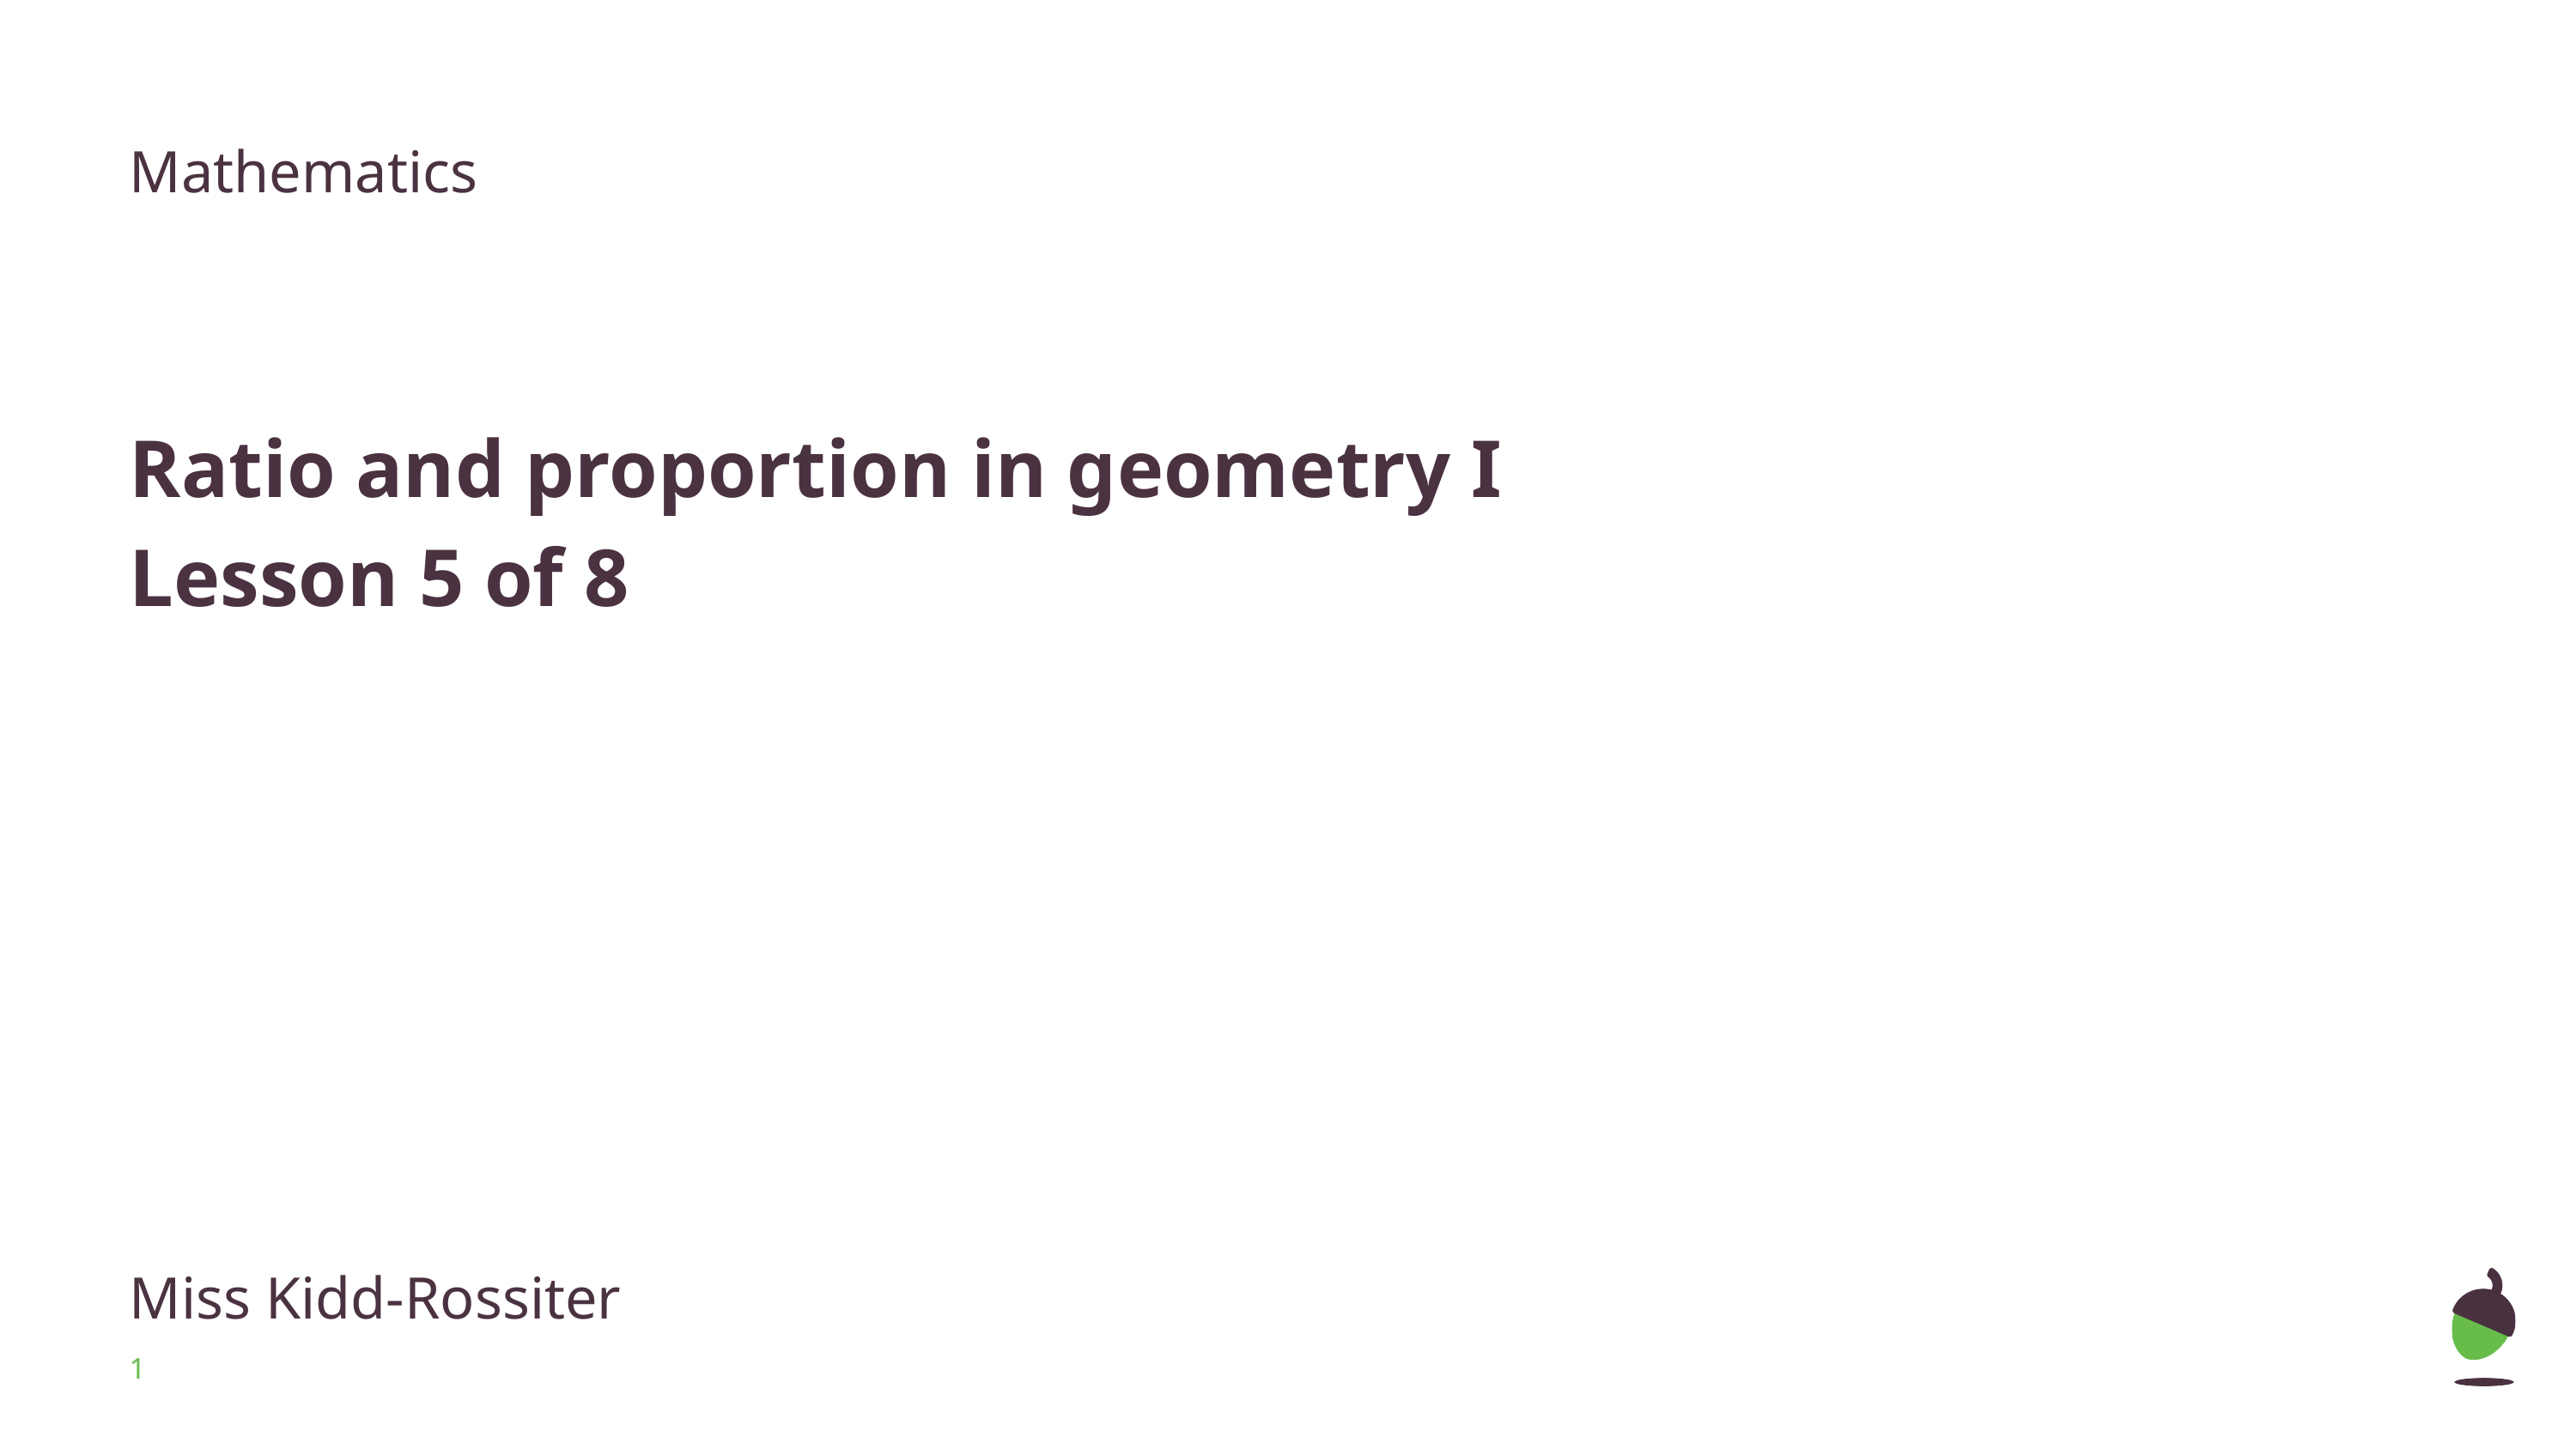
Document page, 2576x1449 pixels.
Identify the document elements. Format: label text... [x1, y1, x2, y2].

picture [2451, 1268, 2516, 1386]
subtitle Mathematics [129, 124, 2447, 349]
subtitle Miss Kidd-Rossiter [129, 1155, 1242, 1331]
slide_number ‹#› [129, 1349, 332, 1401]
title Ratio and proportion in geometry I Lesson 5 of 8 [129, 404, 2447, 930]
